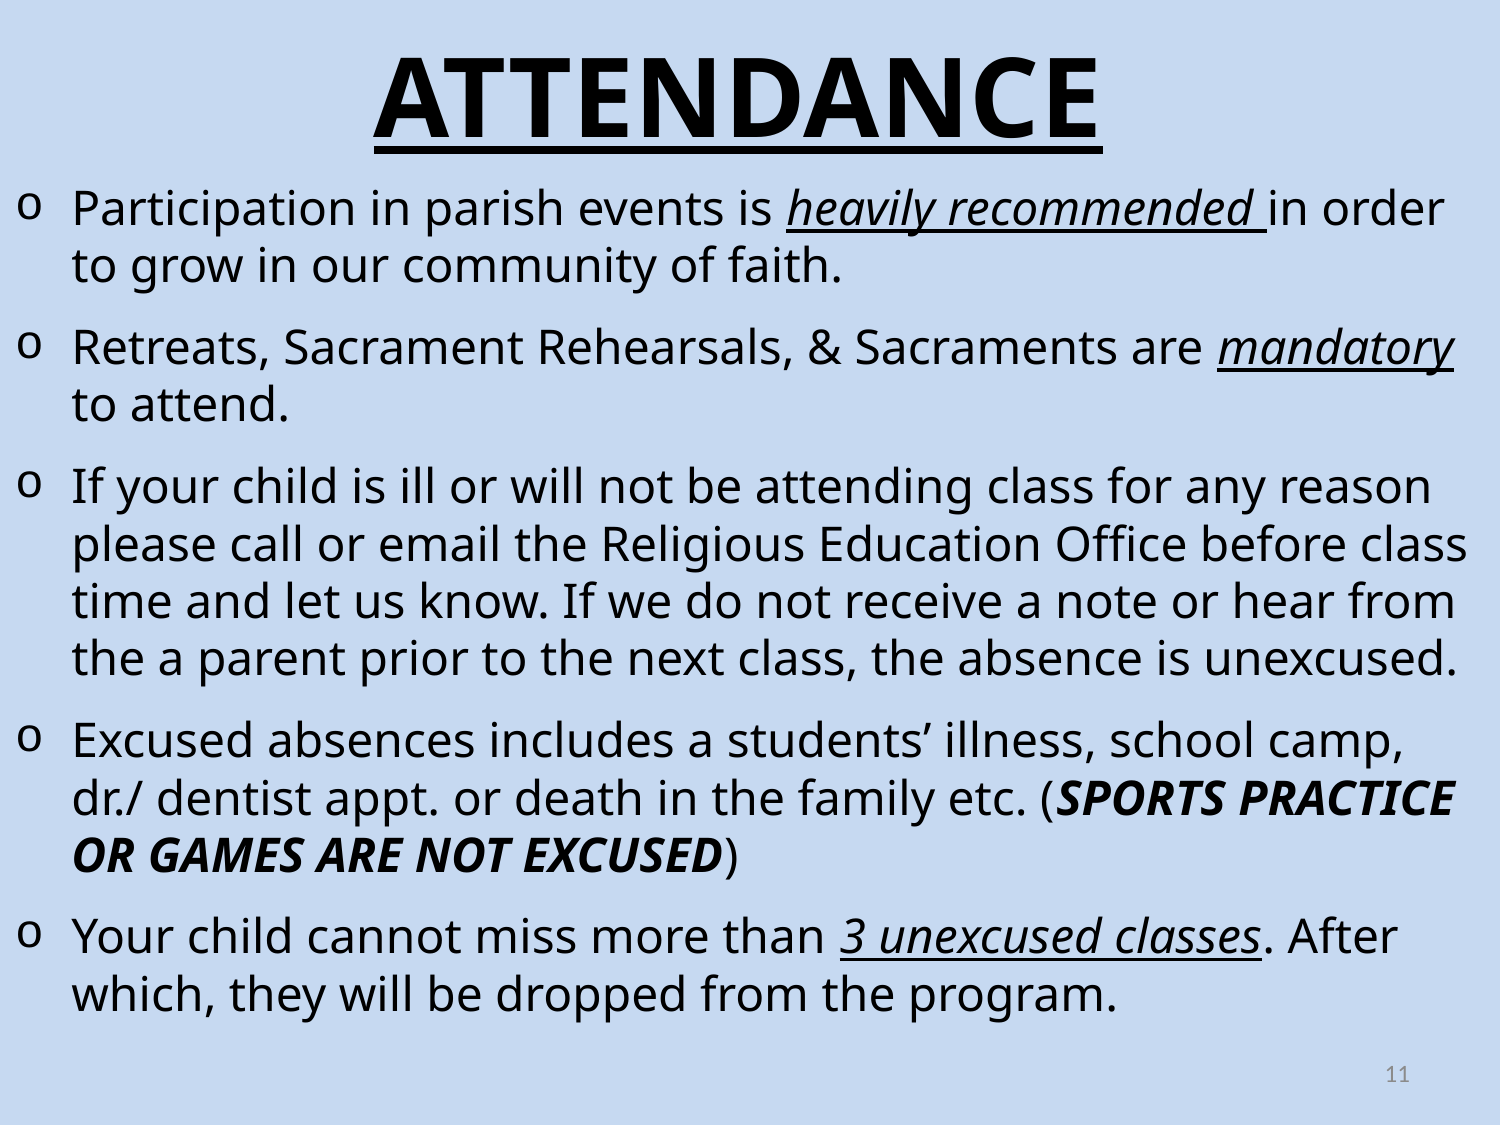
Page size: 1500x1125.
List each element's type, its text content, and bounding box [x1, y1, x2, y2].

slide_number 11 [1074, 1042, 1425, 1103]
title ATTENDANCE [75, 0, 1425, 170]
text_box [24, 212, 1438, 955]
list Participation in parish events is heavily recommended in order to grow in our community of faith. Retreats, Sacrament Rehearsals, & Sacraments are mandatory to attend. If your child is ill or will not be attending class for any reason please call or email the Religious Education Office before class time and let us know. If we do not receive a note or hear from the a parent prior to the next class, the absence is unexcused. Excused absences includes a students’ illness, school camp, dr./ dentist appt. or death in the family etc. (SPORTS PRACTICE OR GAMES ARE NOT EXCUSED) Your child cannot miss more than 3 unexcused classes. After which, they will be dropped from the program. [0, 170, 1500, 1125]
